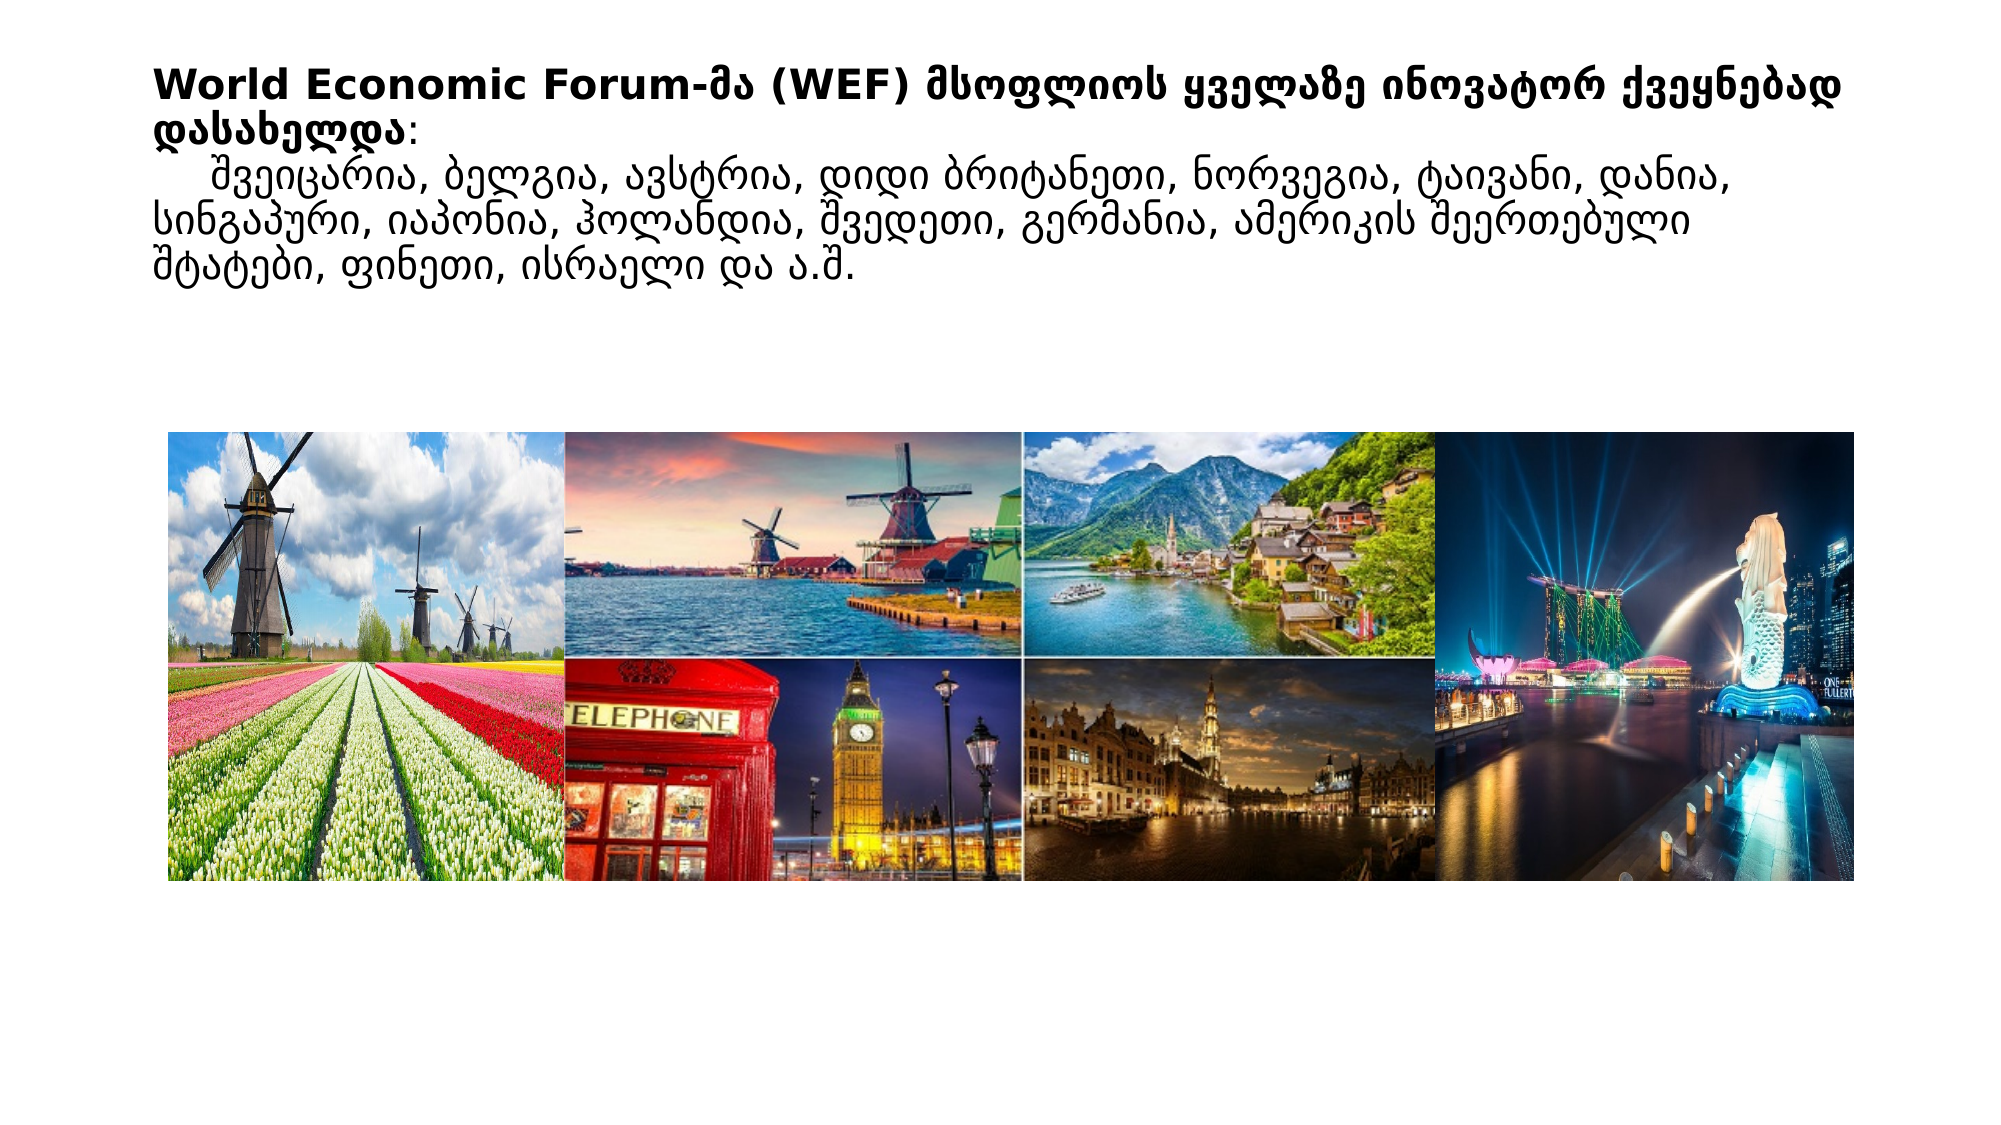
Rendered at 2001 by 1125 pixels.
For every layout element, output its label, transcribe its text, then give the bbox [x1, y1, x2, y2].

picture [1435, 432, 1854, 881]
title World Economic Forum-მა (WEF) მსოფლიოს ყველაზე ინოვატორ ქვეყნებად დასახელდა: შვეიცარია, ბელგია, ავსტრია, დიდი ბრიტანეთი, ნორვეგია, ტაივანი, დანია, სინგაპური, იაპონია, ჰოლანდია, შვედეთი, გერმანია, ამერიკის შეერთებული შტატები, ფინეთი, ისრაელი და ა.შ. [137, 59, 1863, 343]
picture [168, 432, 565, 881]
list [565, 432, 1435, 881]
